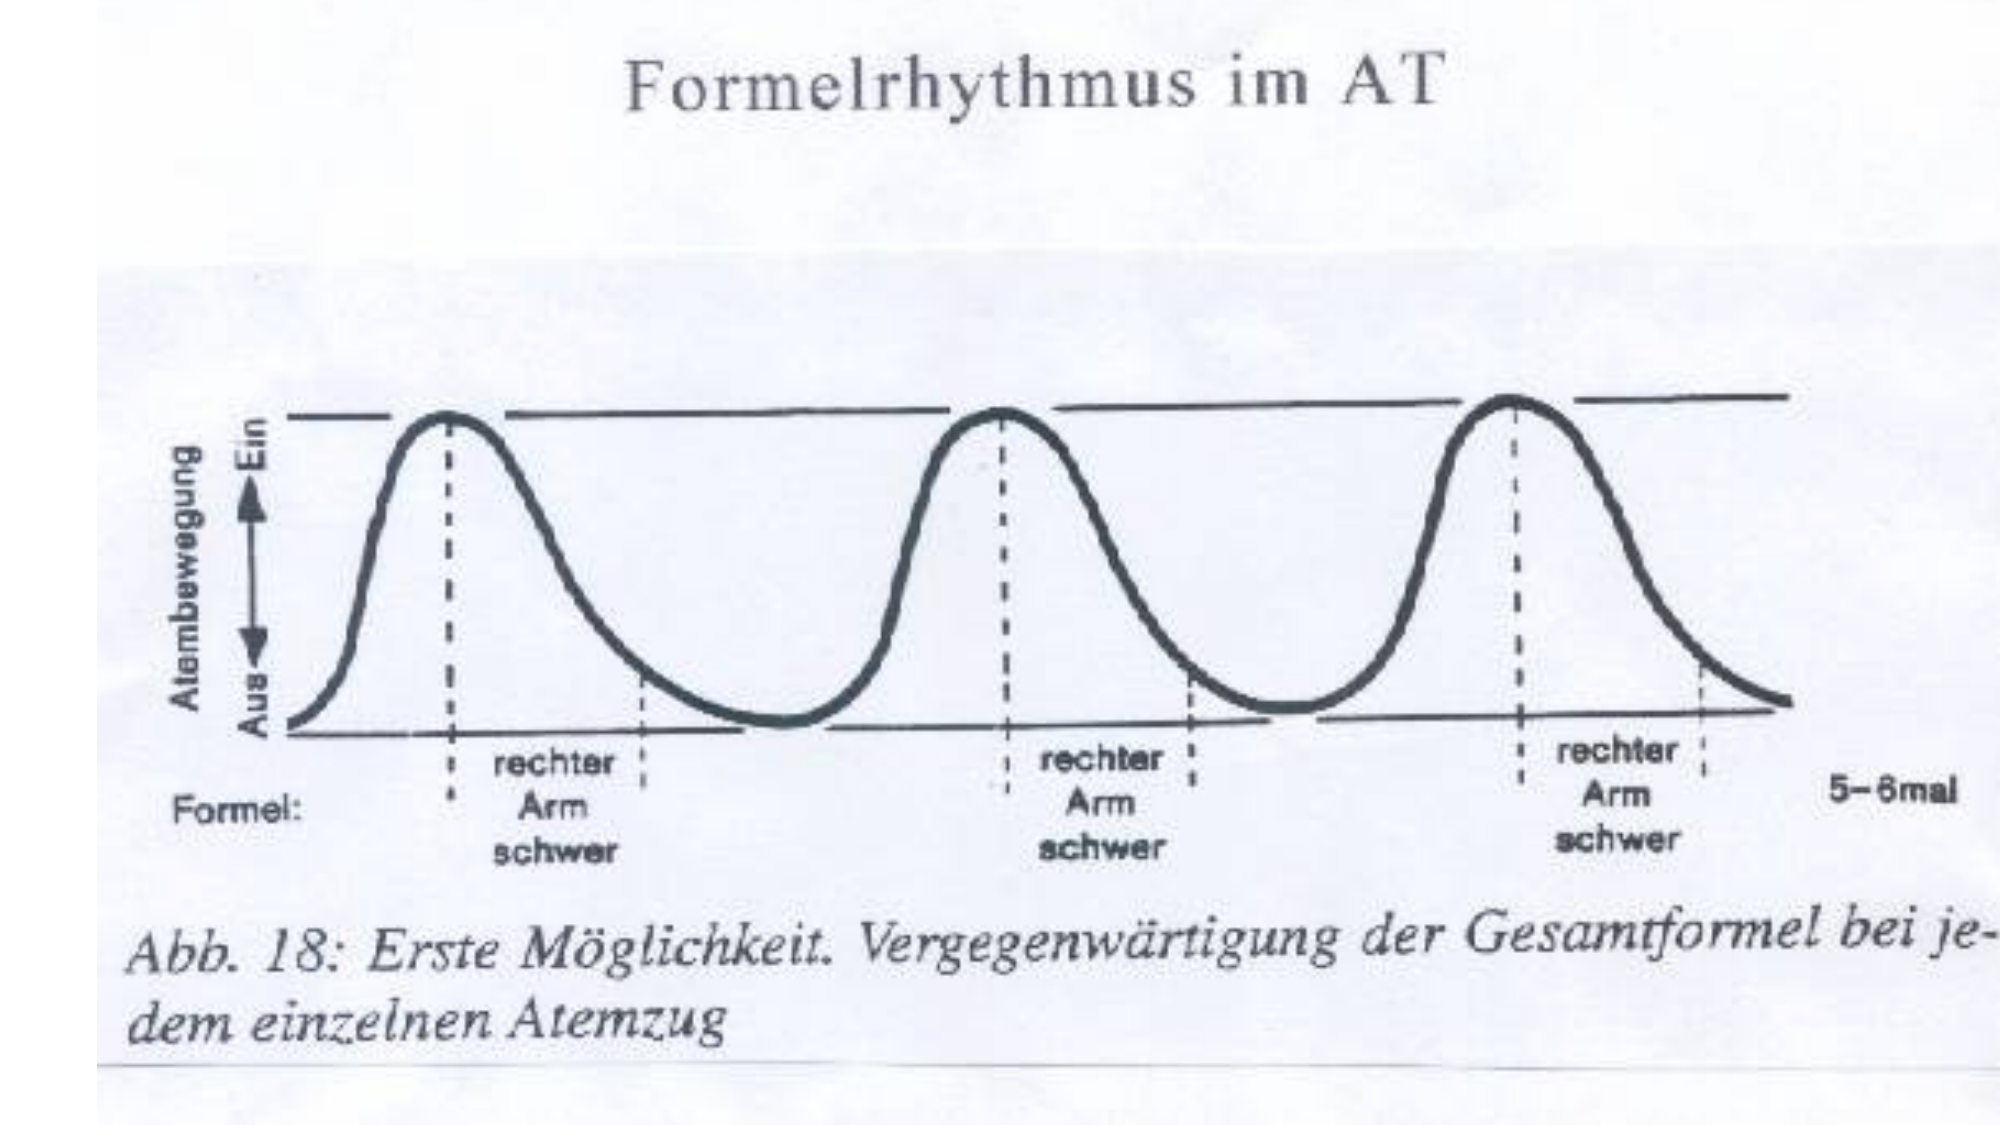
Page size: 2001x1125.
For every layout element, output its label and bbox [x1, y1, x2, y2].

list [97, 0, 2000, 1125]
